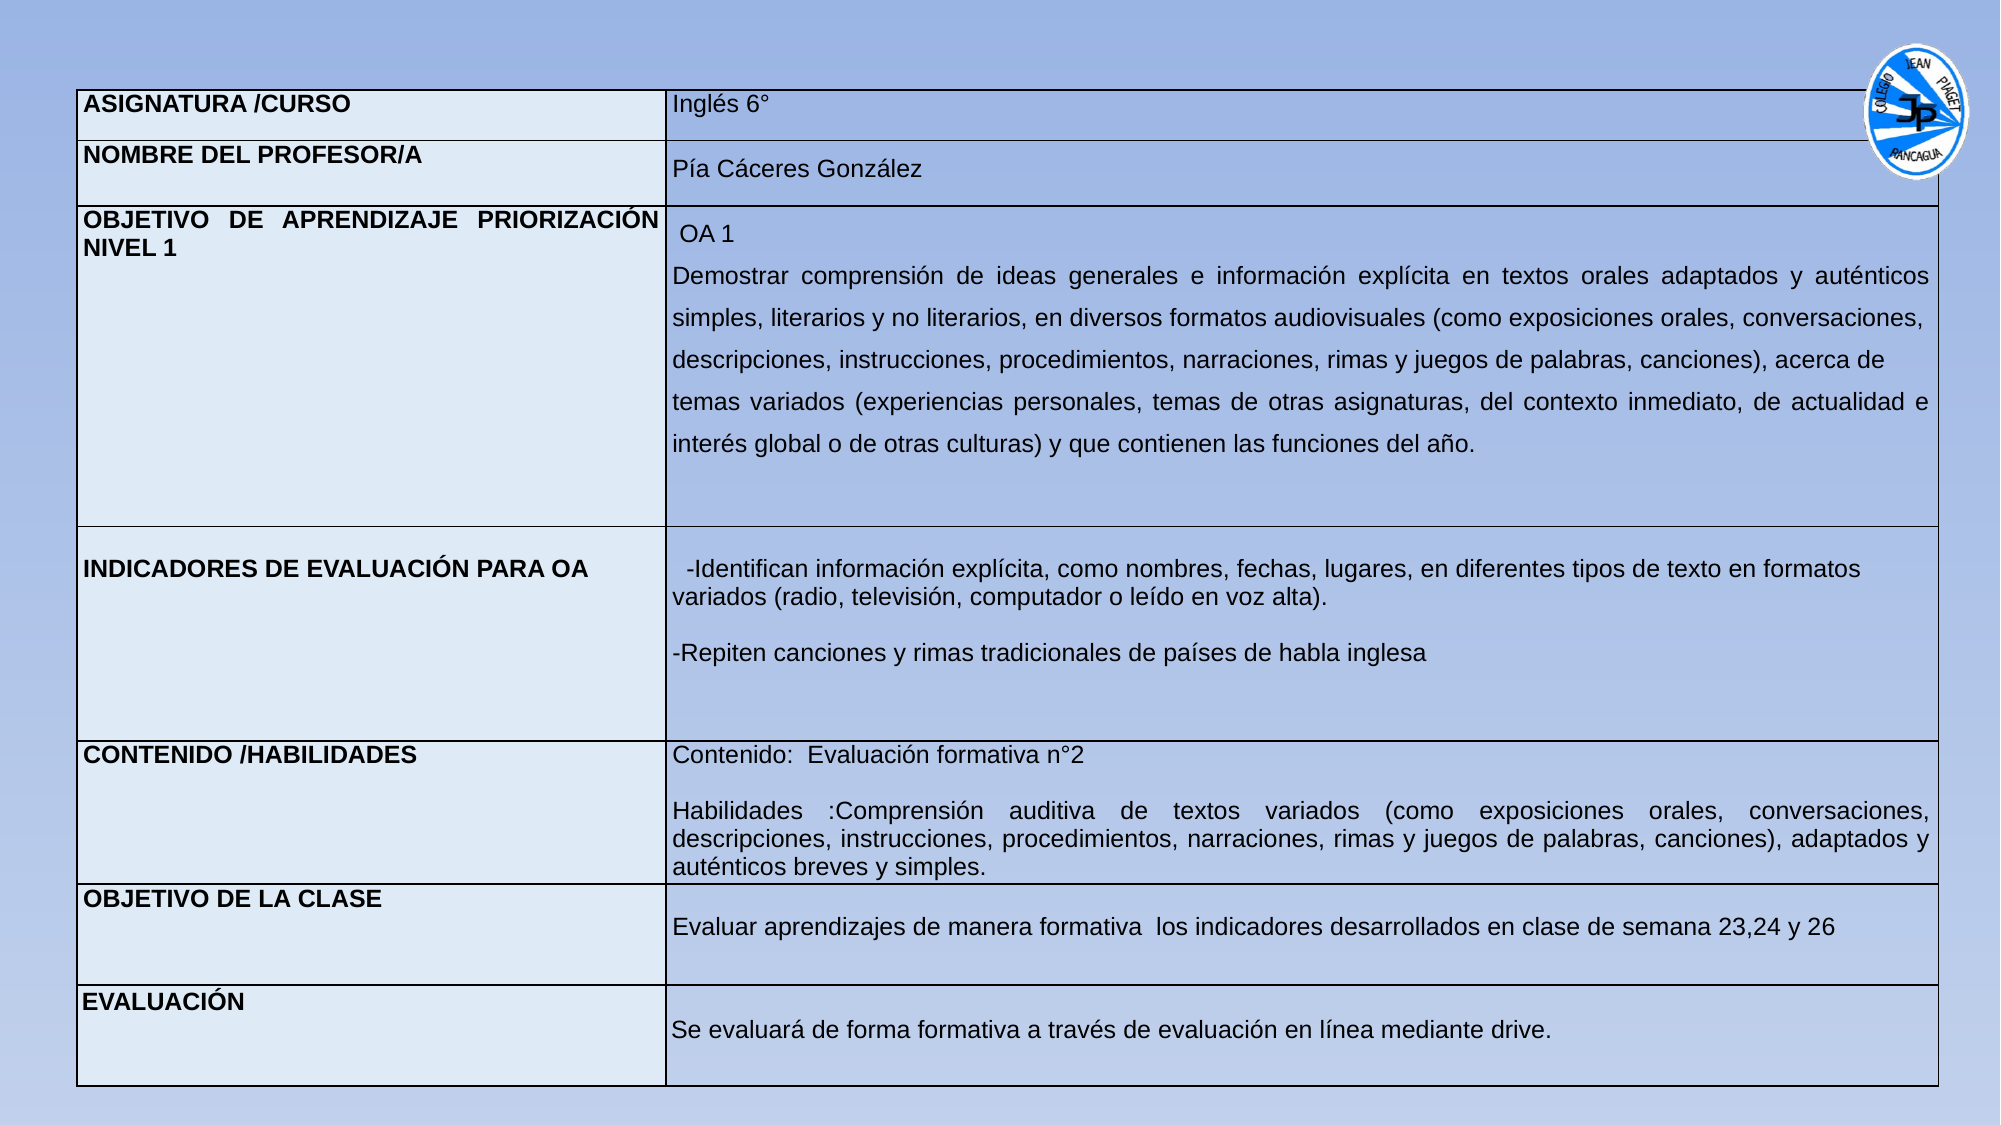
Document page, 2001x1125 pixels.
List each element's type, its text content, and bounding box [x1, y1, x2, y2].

table_cell INDICADORES DE EVALUACIÓN PARA OA [78, 527, 665, 740]
table_header Inglés 6° [667, 91, 1832, 140]
table_cell OBJETIVO DE LA CLASE [78, 885, 665, 984]
table_cell OBJETIVO DE APRENDIZAJE PRIORIZACIÓN NIVEL 1 [78, 207, 665, 526]
table_cell EVALUACIÓN [78, 986, 665, 1085]
table_cell Contenido: Evaluación formativa n°2 Habilidades :Comprensión auditiva de textos variados (como exposiciones orales, conversaciones, descripciones, instrucciones, procedimientos, narraciones, rimas y juegos de palabras, canciones), adaptados y auténticos breves y simples. [667, 742, 1938, 883]
table_cell CONTENIDO /HABILIDADES [78, 742, 665, 883]
table_cell OA 1 Demostrar comprensión de ideas generales e información explícita en textos orales adaptados y auténticos simples, literarios y no literarios, en diversos formatos audiovisuales (como exposiciones orales, conversaciones, descripciones, instrucciones, procedimientos, narraciones, rimas y juegos de palabras, canciones), acerca de temas variados (experiencias personales, temas de otras asignaturas, del contexto inmediato, de actualidad e interés global o de otras culturas) y que contienen las funciones del año. [667, 207, 1938, 526]
picture [1837, 41, 2000, 182]
table_cell NOMBRE DEL PROFESOR/A [78, 141, 665, 205]
table_cell -Identifican información explícita, como nombres, fechas, lugares, en diferentes tipos de texto en formatos variados (radio, televisión, computador o leído en voz alta). -Repiten canciones y rimas tradicionales de países de habla inglesa [667, 527, 1938, 740]
table_cell Se evaluará de forma formativa a través de evaluación en línea mediante drive. [667, 986, 1938, 1085]
table_cell Pía Cáceres González [667, 141, 1938, 205]
table_header ASIGNATURA /CURSO [78, 91, 665, 140]
table_cell Evaluar aprendizajes de manera formativa los indicadores desarrollados en clase de semana 23,24 y 26 [667, 885, 1938, 984]
